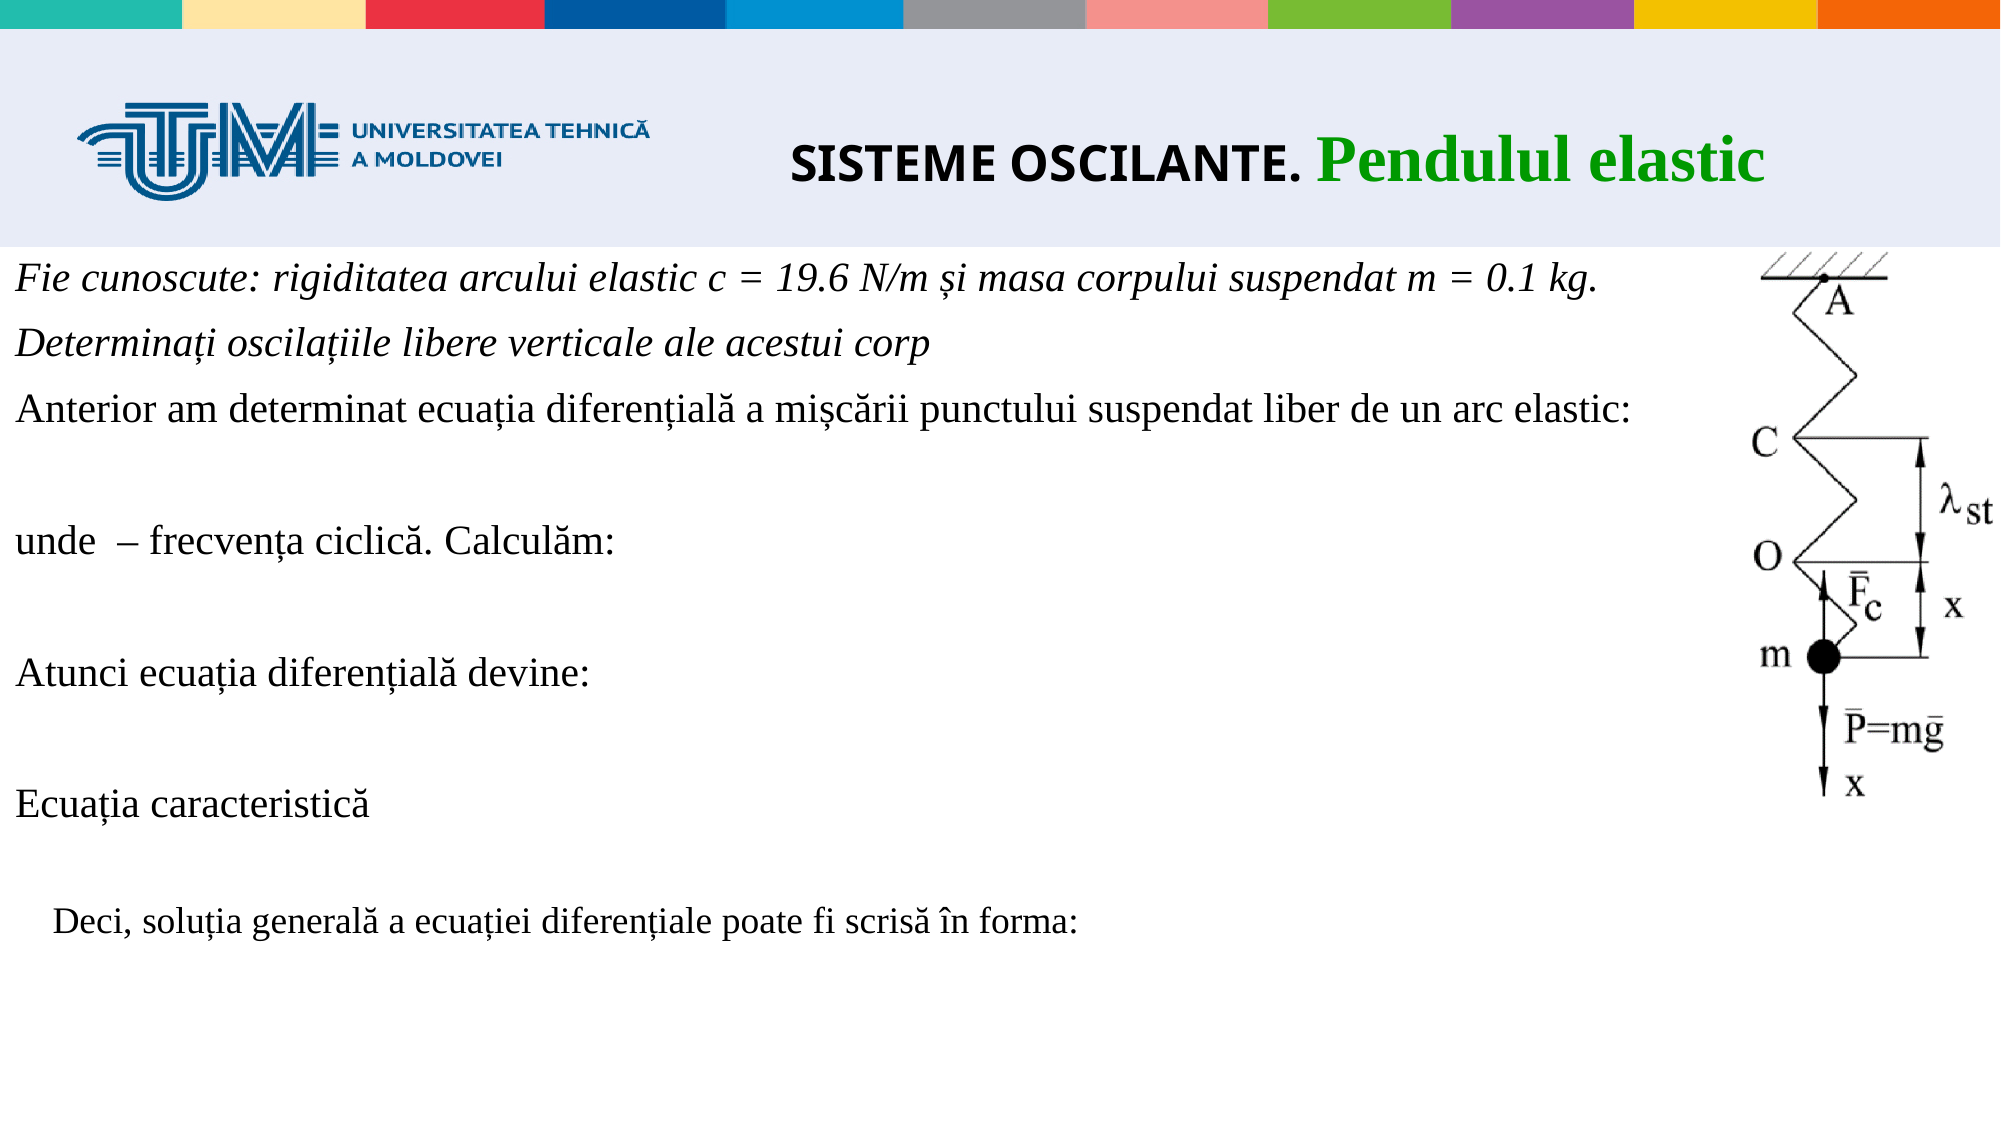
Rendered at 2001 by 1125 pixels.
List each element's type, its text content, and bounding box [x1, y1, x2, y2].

picture [0, 0, 2001, 1125]
title SISTEME OSCILANTE. Pendulul elastic [557, 85, 2000, 235]
